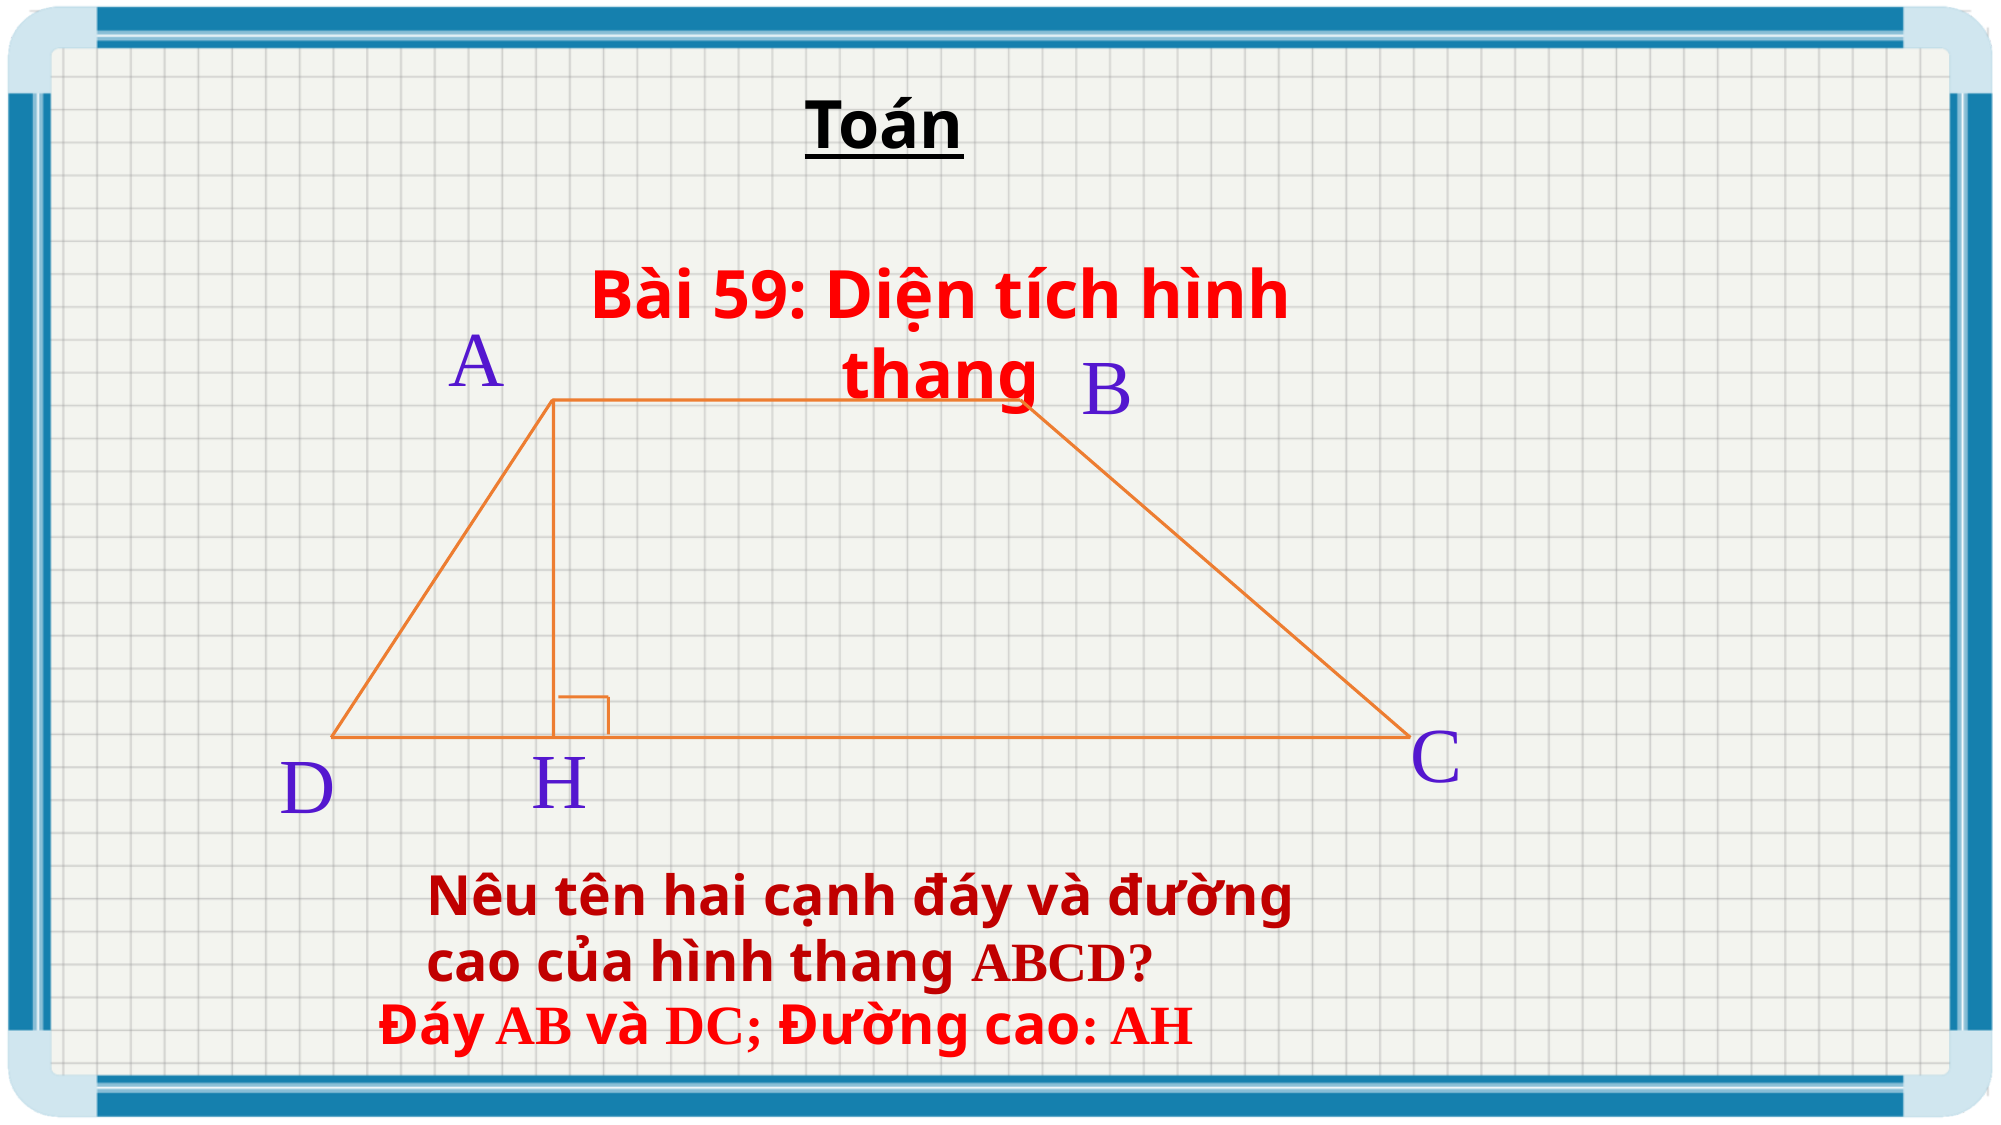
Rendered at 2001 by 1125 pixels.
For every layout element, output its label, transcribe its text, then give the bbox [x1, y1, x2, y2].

text_box D [264, 728, 398, 837]
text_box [558, 696, 609, 735]
text_box B [1066, 329, 1200, 399]
text_box H [516, 738, 650, 831]
text_box Đáy AB và DC; Đường cao: AH [263, 982, 1309, 1064]
text_box Nêu tên hai cạnh đáy và đường cao của hình thang ABCD? [411, 852, 1331, 1001]
picture [0, 0, 2001, 1125]
text_box Toán [264, 74, 1505, 250]
text_box Bài 59: Diện tích hình thang [485, 244, 1396, 399]
text_box A [433, 301, 567, 399]
text_box C [1395, 696, 1530, 805]
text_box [331, 399, 1411, 738]
